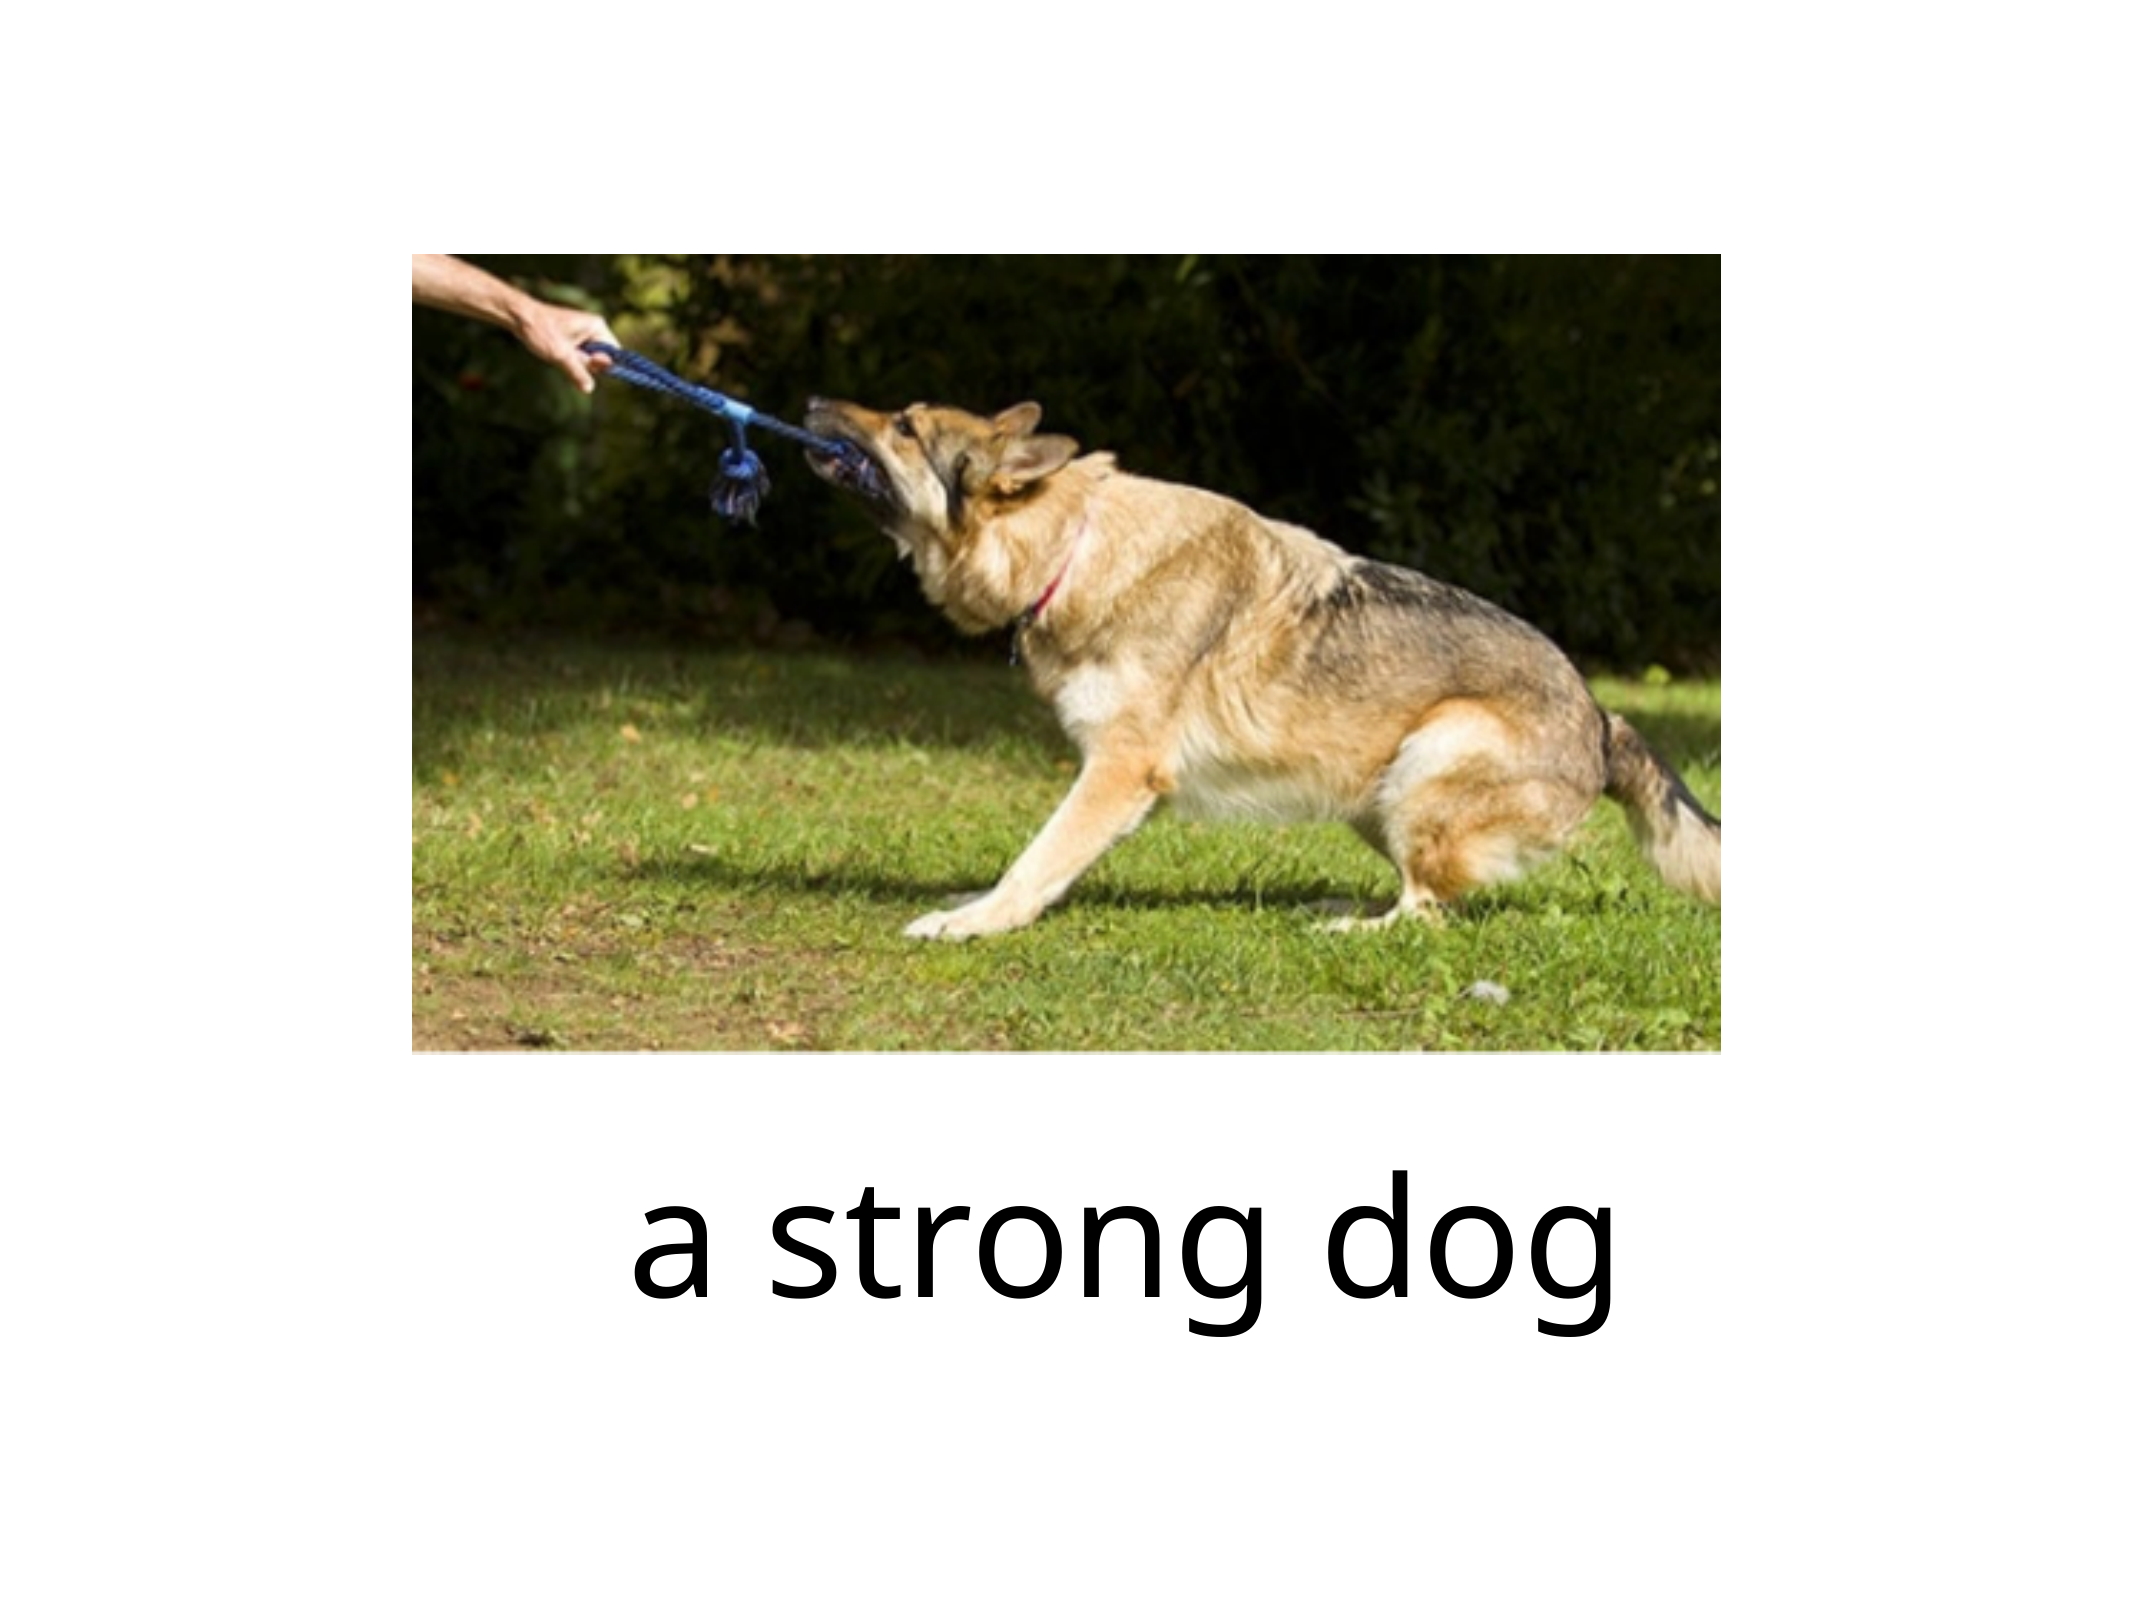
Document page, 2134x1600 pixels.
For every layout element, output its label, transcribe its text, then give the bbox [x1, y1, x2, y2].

text_box a strong dog [619, 1122, 1634, 1340]
picture [412, 254, 1721, 1055]
